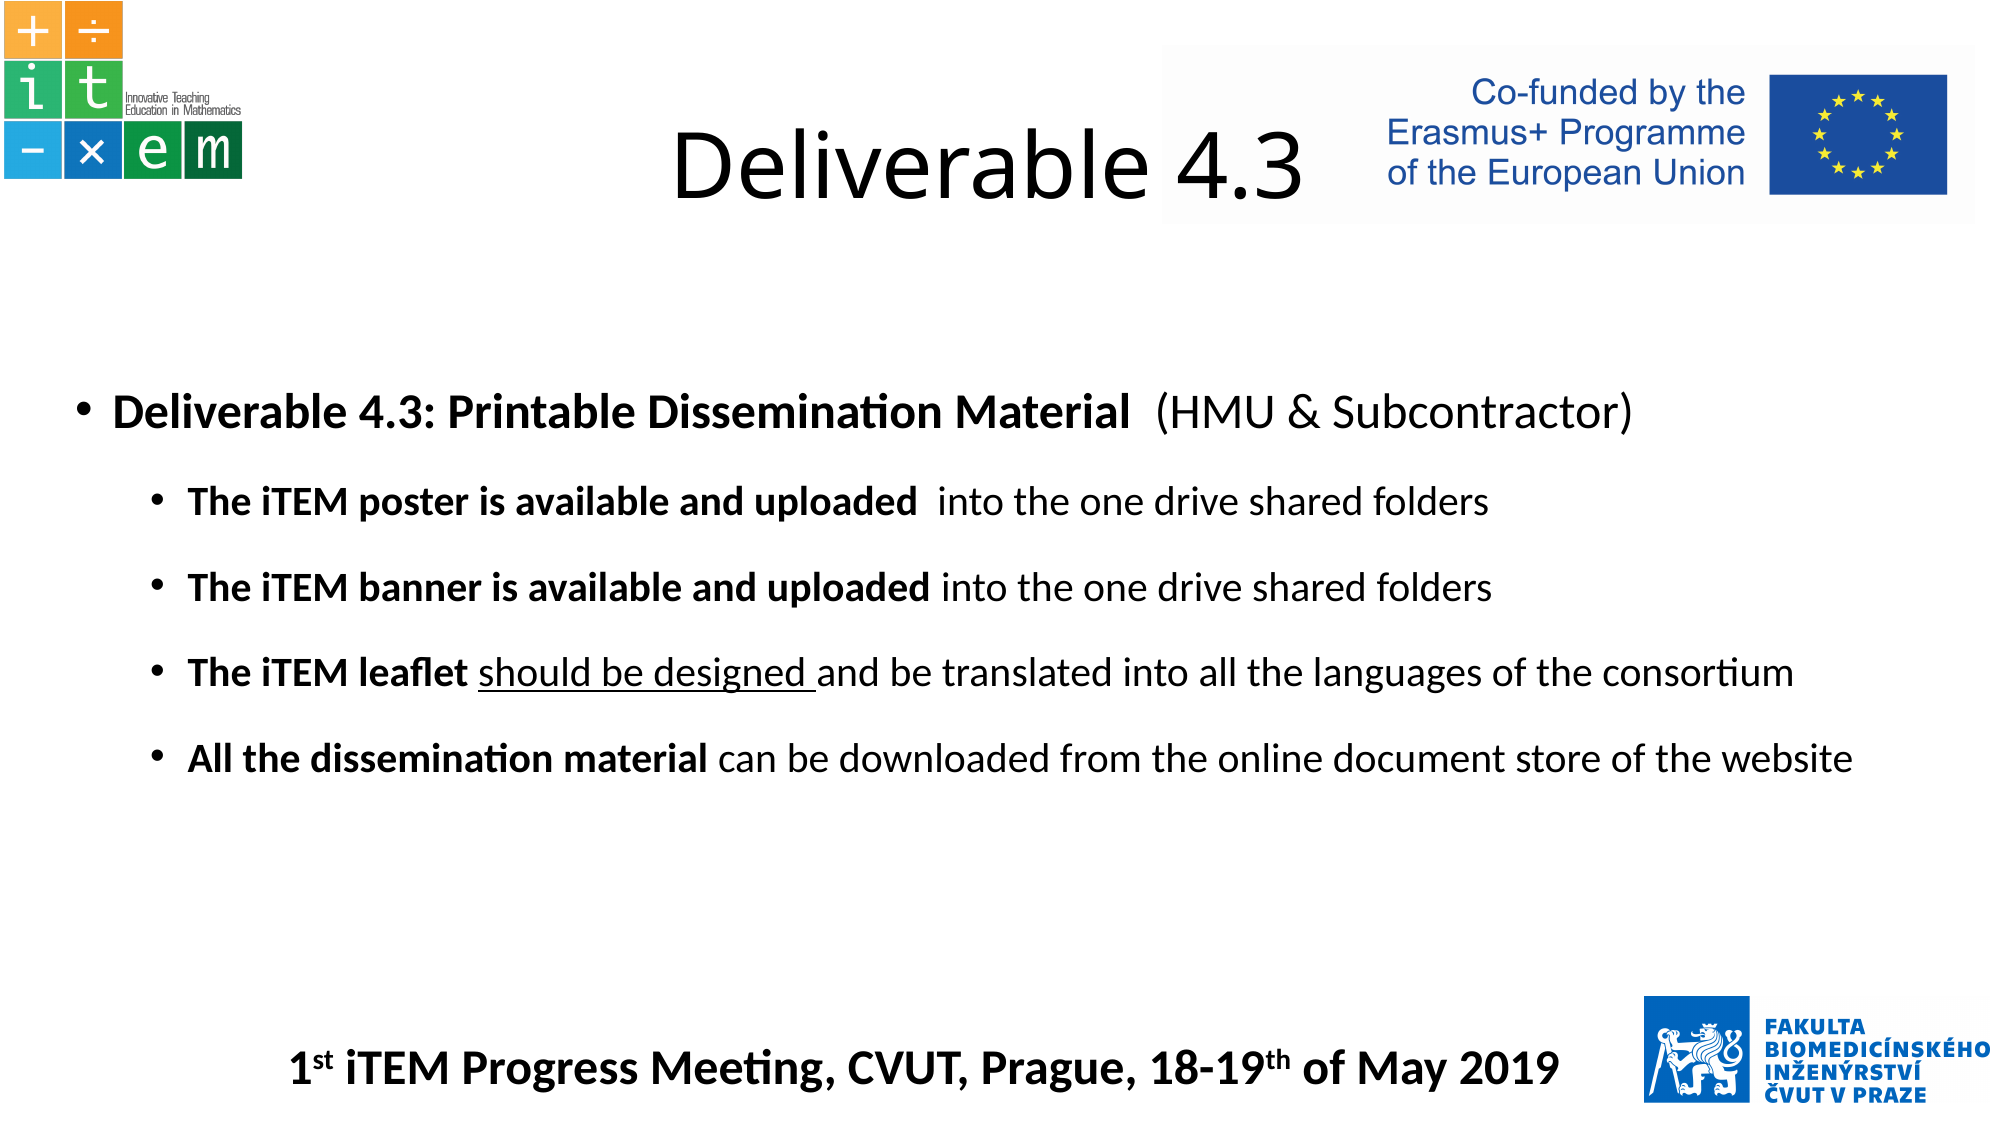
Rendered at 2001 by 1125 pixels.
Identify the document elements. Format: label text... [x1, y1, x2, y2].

picture [0, 0, 260, 194]
list Deliverable 4.3: Printable Dissemination Material (HMU & Subcontractor) The iTEM poster is available and uploaded into the one drive shared folders The iTEM banner is available and uploaded into the one drive shared folders The iTEM leaflet should be designed and be translated into all the languages of the consortium All the dissemination material can be downloaded from the online document store of the website [60, 340, 1943, 870]
title Deliverable 4.3 [137, 59, 1863, 278]
picture [1162, 45, 1975, 224]
picture [1644, 996, 1990, 1103]
